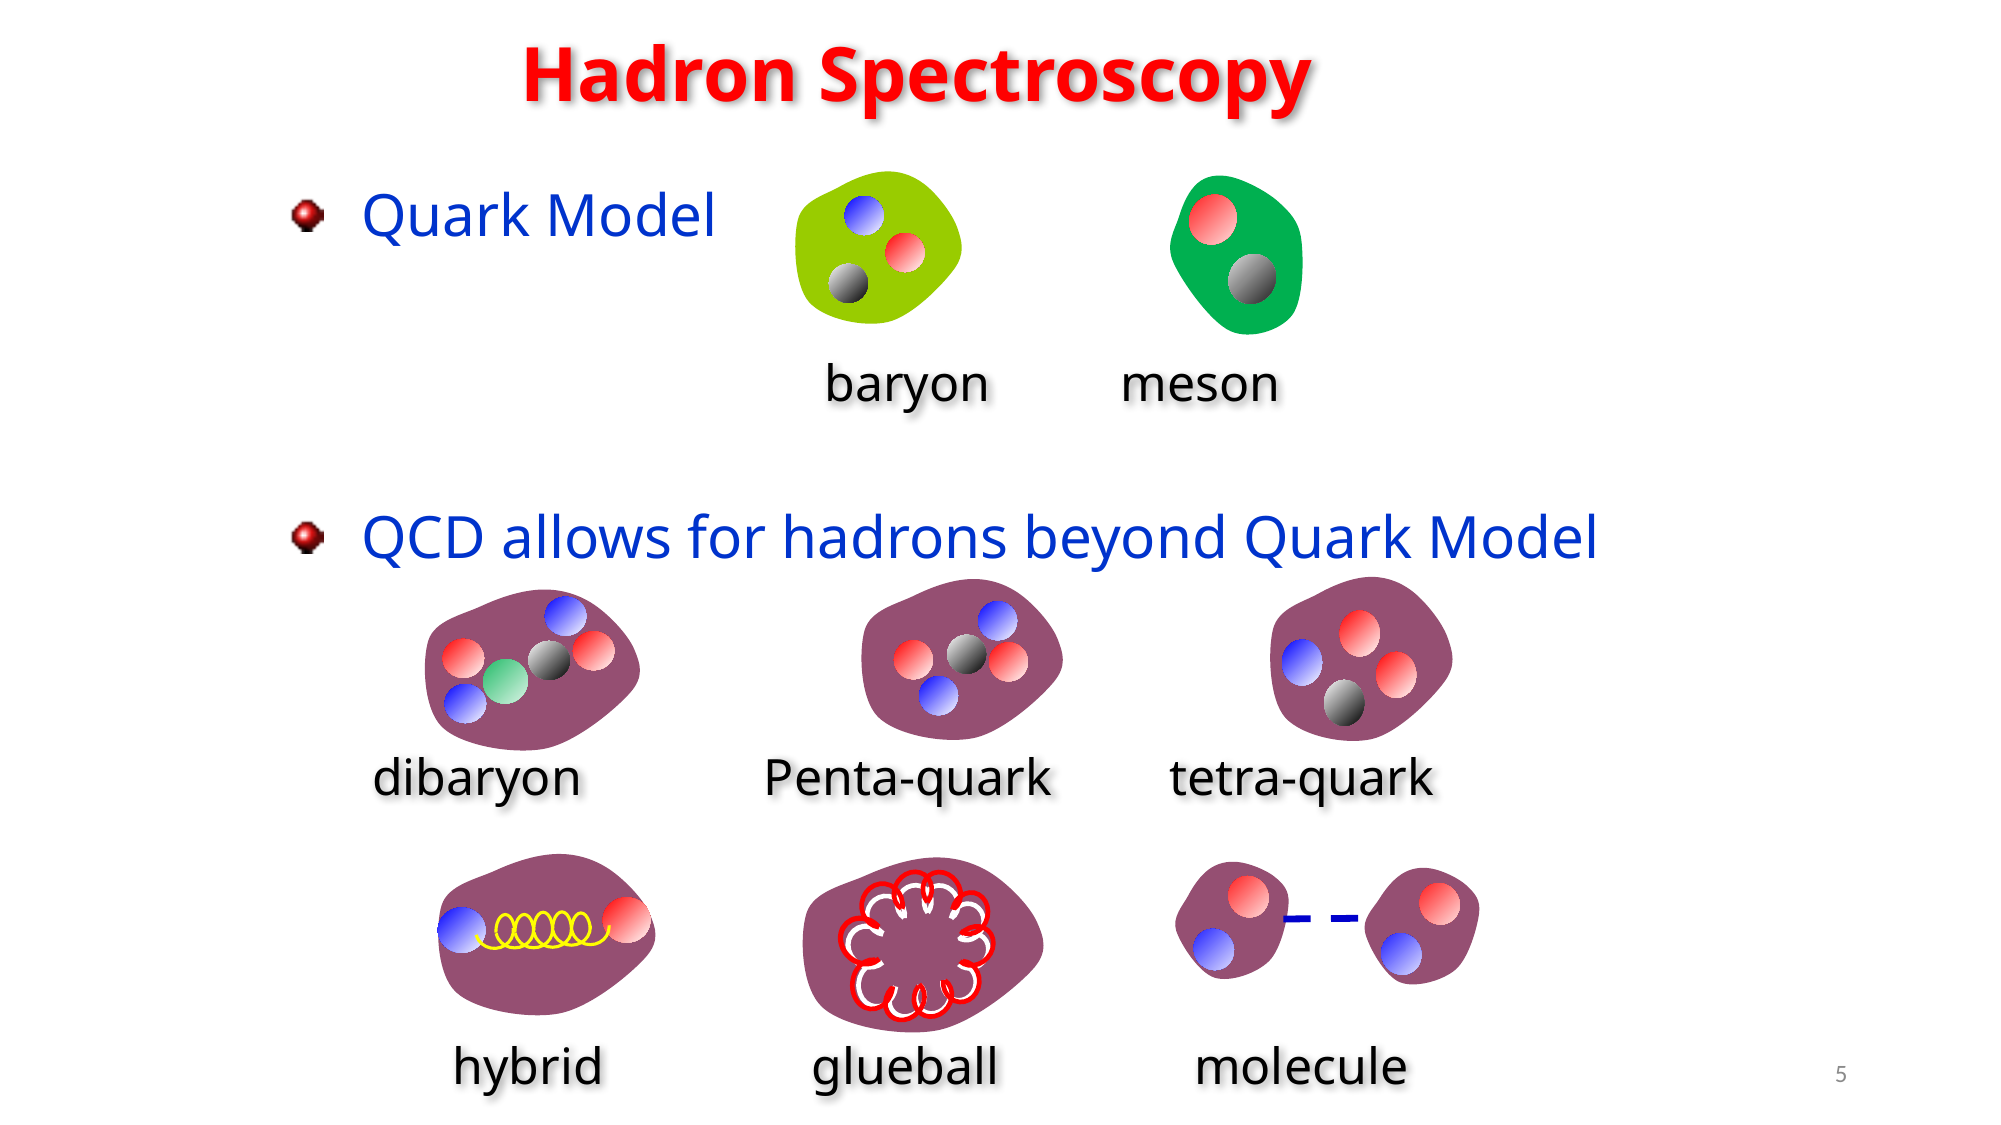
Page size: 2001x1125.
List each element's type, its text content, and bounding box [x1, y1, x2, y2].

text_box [1267, 575, 1457, 746]
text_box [792, 170, 966, 328]
picture [286, 194, 324, 232]
text_box Quark Model QCD allows for hadrons beyond Quark Model [271, 156, 1697, 511]
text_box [841, 870, 993, 1022]
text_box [421, 588, 645, 755]
picture [286, 516, 324, 554]
text_box dibaryon Penta-quark tetra-quark [267, 674, 1618, 876]
text_box baryon meson [377, 280, 1728, 482]
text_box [435, 852, 661, 1020]
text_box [1175, 861, 1487, 983]
slide_number 5 [1616, 1042, 1863, 1103]
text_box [1176, 168, 1308, 339]
text_box hybrid glueball molecule [255, 963, 1606, 1125]
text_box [858, 577, 1068, 744]
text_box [799, 856, 1049, 1037]
title Hadron Spectroscopy [505, 0, 1856, 178]
